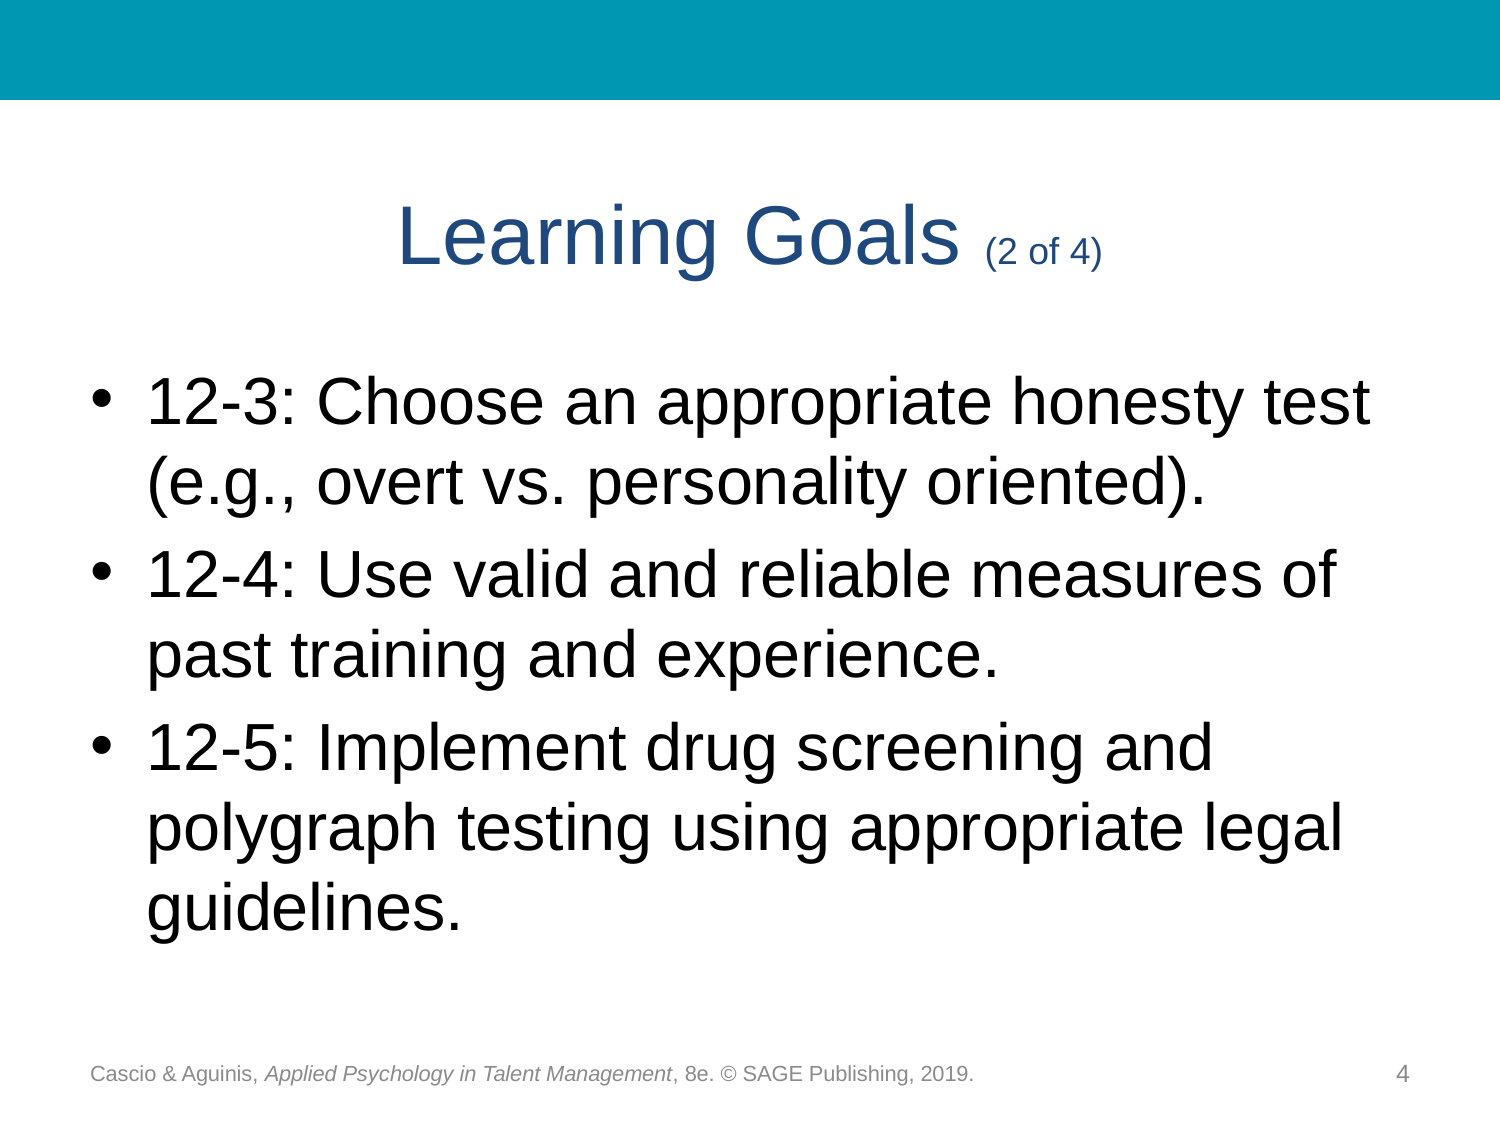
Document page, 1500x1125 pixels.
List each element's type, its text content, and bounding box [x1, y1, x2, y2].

list 12-3: Choose an appropriate honesty test (e.g., overt vs. personality oriented). 12-4: Use valid and reliable measures of past training and experience. 12-5: Implement drug screening and polygraph testing using appropriate legal guidelines. [75, 350, 1425, 1005]
title Learning Goals (2 of 4) [75, 137, 1425, 325]
slide_number 4 [1350, 1042, 1425, 1103]
footer Cascio & Aguinis, Applied Psychology in Talent Management, 8e. © SAGE Publishing, 2019. [75, 1042, 1313, 1103]
